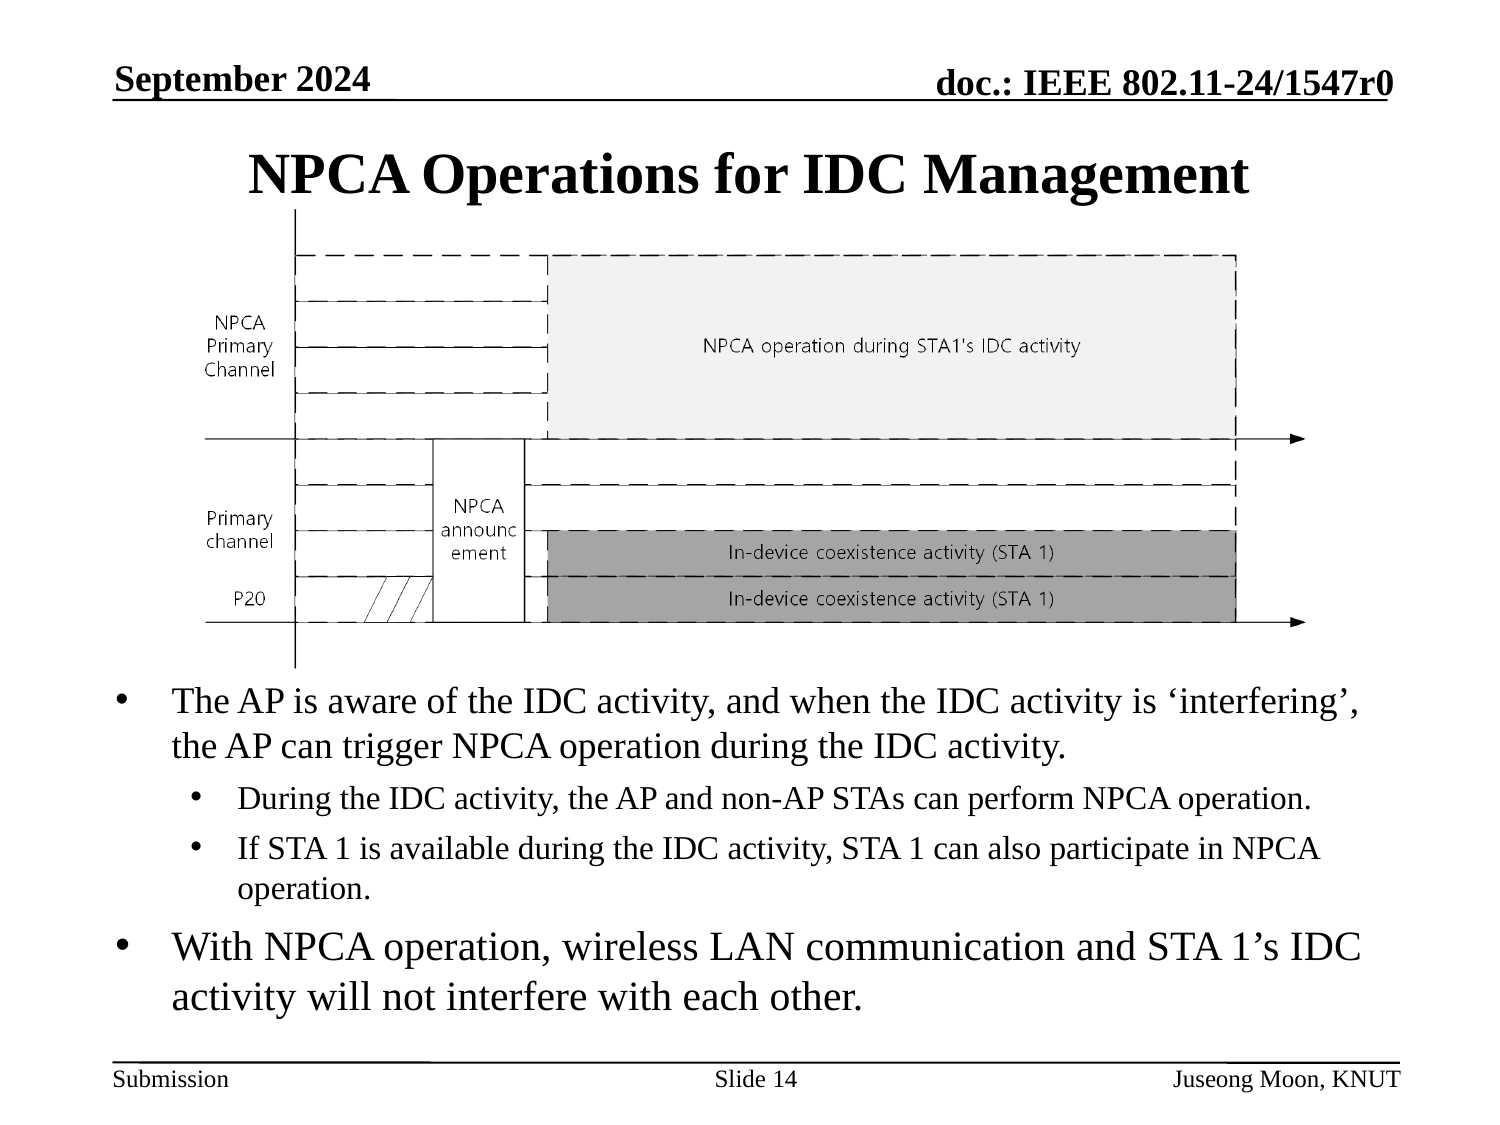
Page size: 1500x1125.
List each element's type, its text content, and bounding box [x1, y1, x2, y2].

list The AP is aware of the IDC activity, and when the IDC activity is ‘interfering’, the AP can trigger NPCA operation during the IDC activity. During the IDC activity, the AP and non-AP STAs can perform NPCA operation. If STA 1 is available during the IDC activity, STA 1 can also participate in NPCA operation. With NPCA operation, wireless LAN communication and STA 1’s IDC activity will not interfere with each other. [100, 667, 1402, 1036]
slide_number Slide 14 [712, 1061, 800, 1123]
picture [192, 207, 1308, 669]
footer Juseong Moon, KNUT [878, 1061, 1402, 1093]
text_box NPCA Operations for IDC Management [112, 112, 1388, 229]
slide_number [114, 54, 423, 100]
